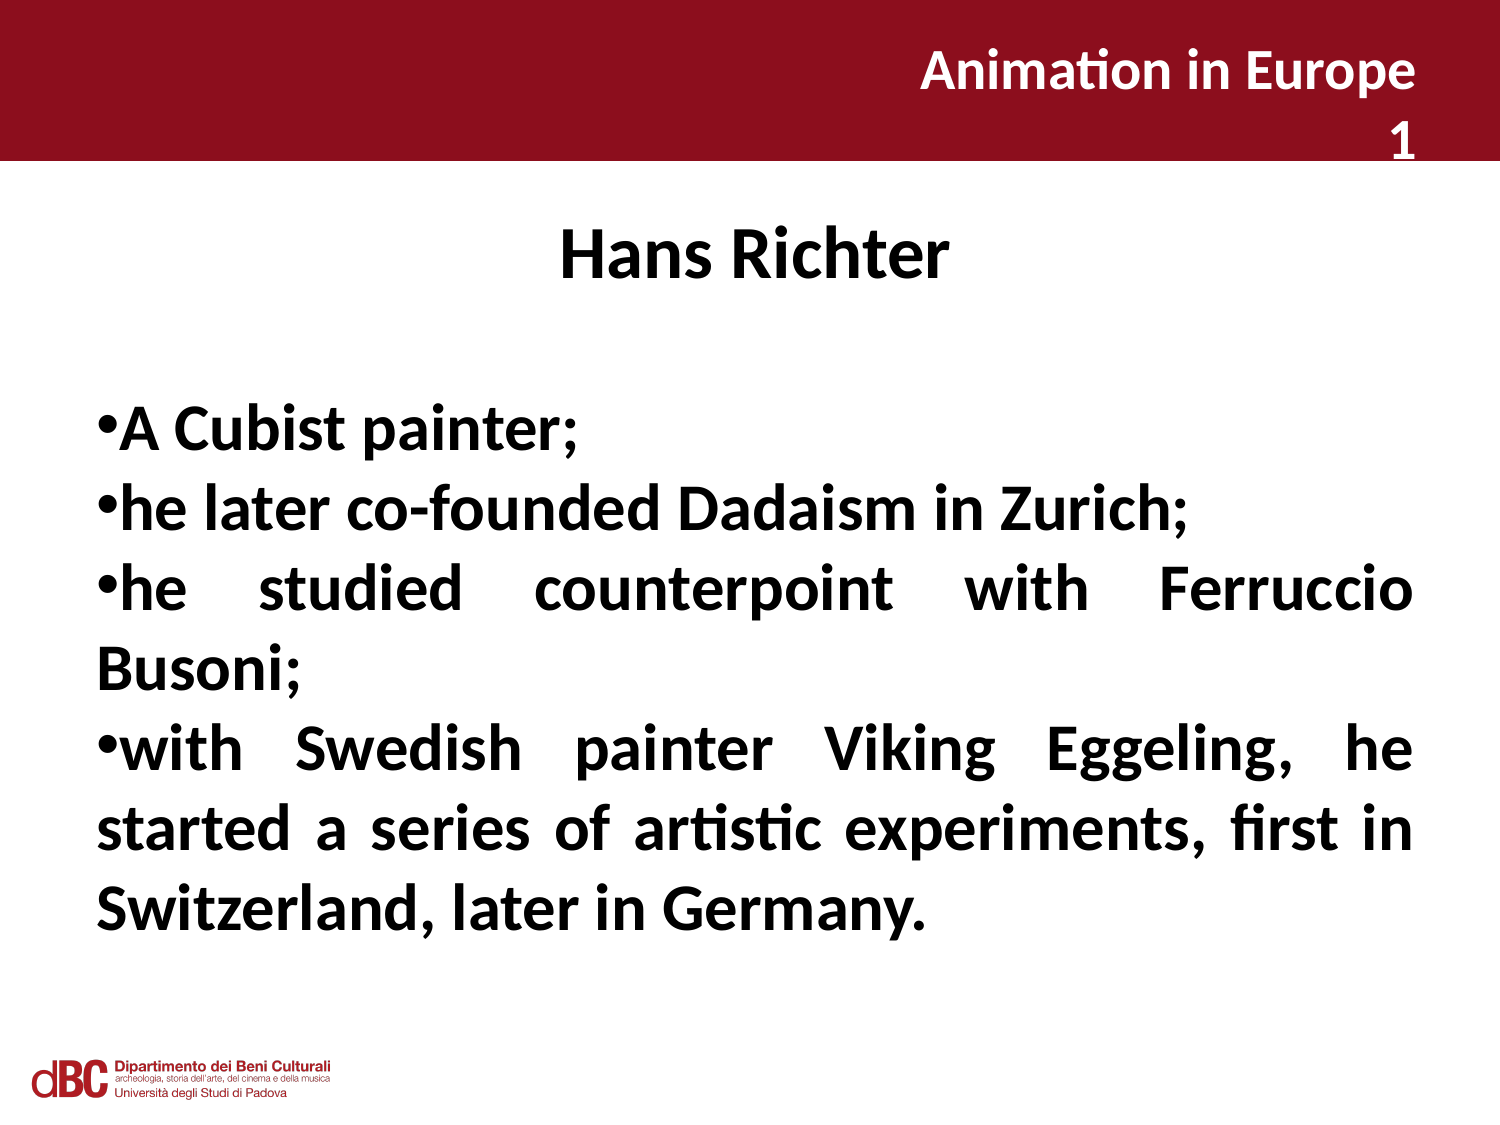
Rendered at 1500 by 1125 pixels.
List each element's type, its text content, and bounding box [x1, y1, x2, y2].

text_box [0, 0, 1500, 161]
text_box Hans Richter A Cubist painter; he later co-founded Dadaism in Zurich; he studied counterpoint with Ferruccio Busoni; with Swedish painter Viking Eggeling, he started a series of artistic experiments, first in Switzerland, later in Germany. [88, 196, 1424, 1125]
picture [29, 1058, 337, 1104]
text_box Animation in Europe 1 Germany [877, 31, 1417, 147]
